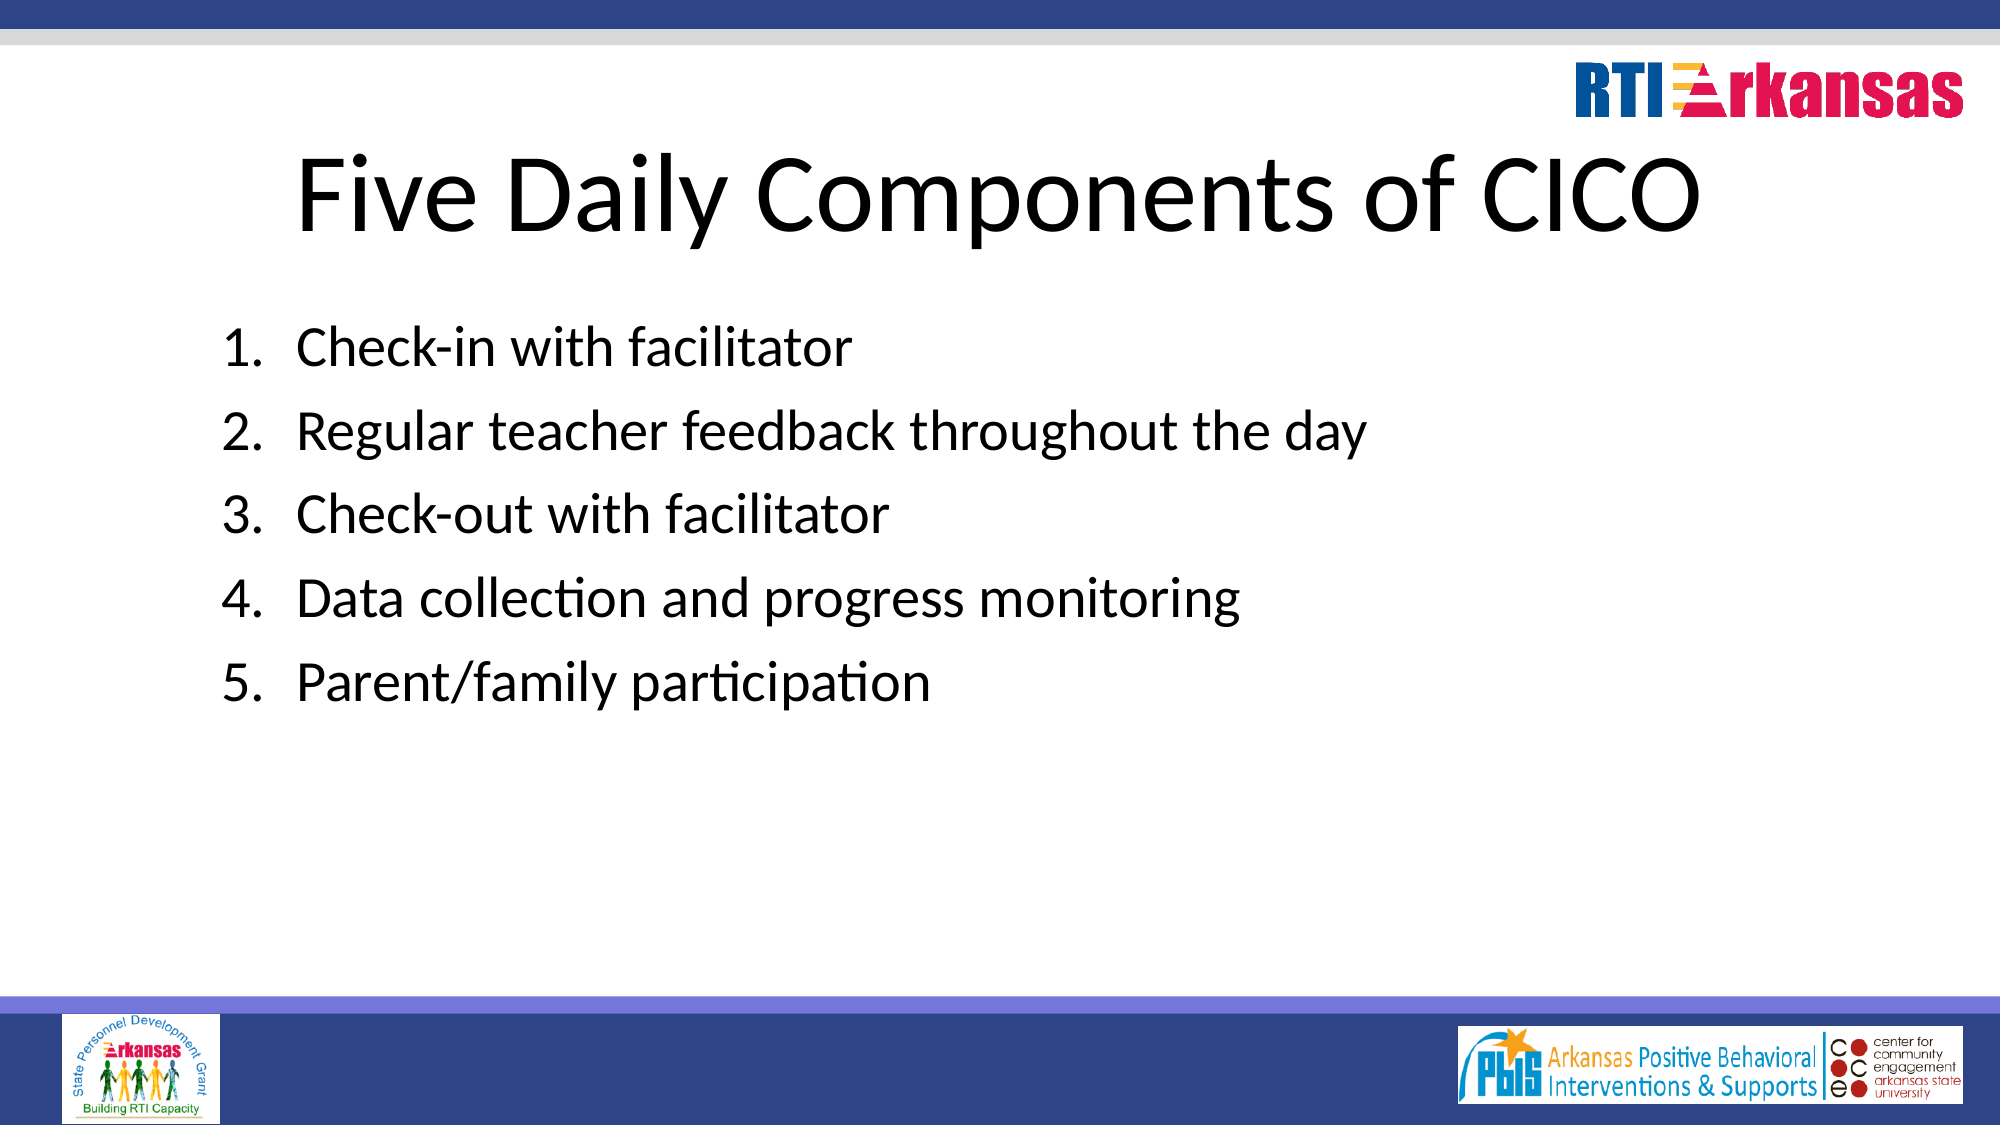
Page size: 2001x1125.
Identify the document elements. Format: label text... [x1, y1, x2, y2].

title Five Daily Components of CICO [0, 104, 2000, 286]
picture [1573, 55, 1964, 104]
picture [62, 1013, 220, 1124]
list Check-in with facilitator Regular teacher feedback throughout the day Check-out with facilitator Data collection and progress monitoring Parent/family participation [206, 308, 1932, 980]
picture [1458, 1025, 1964, 1104]
